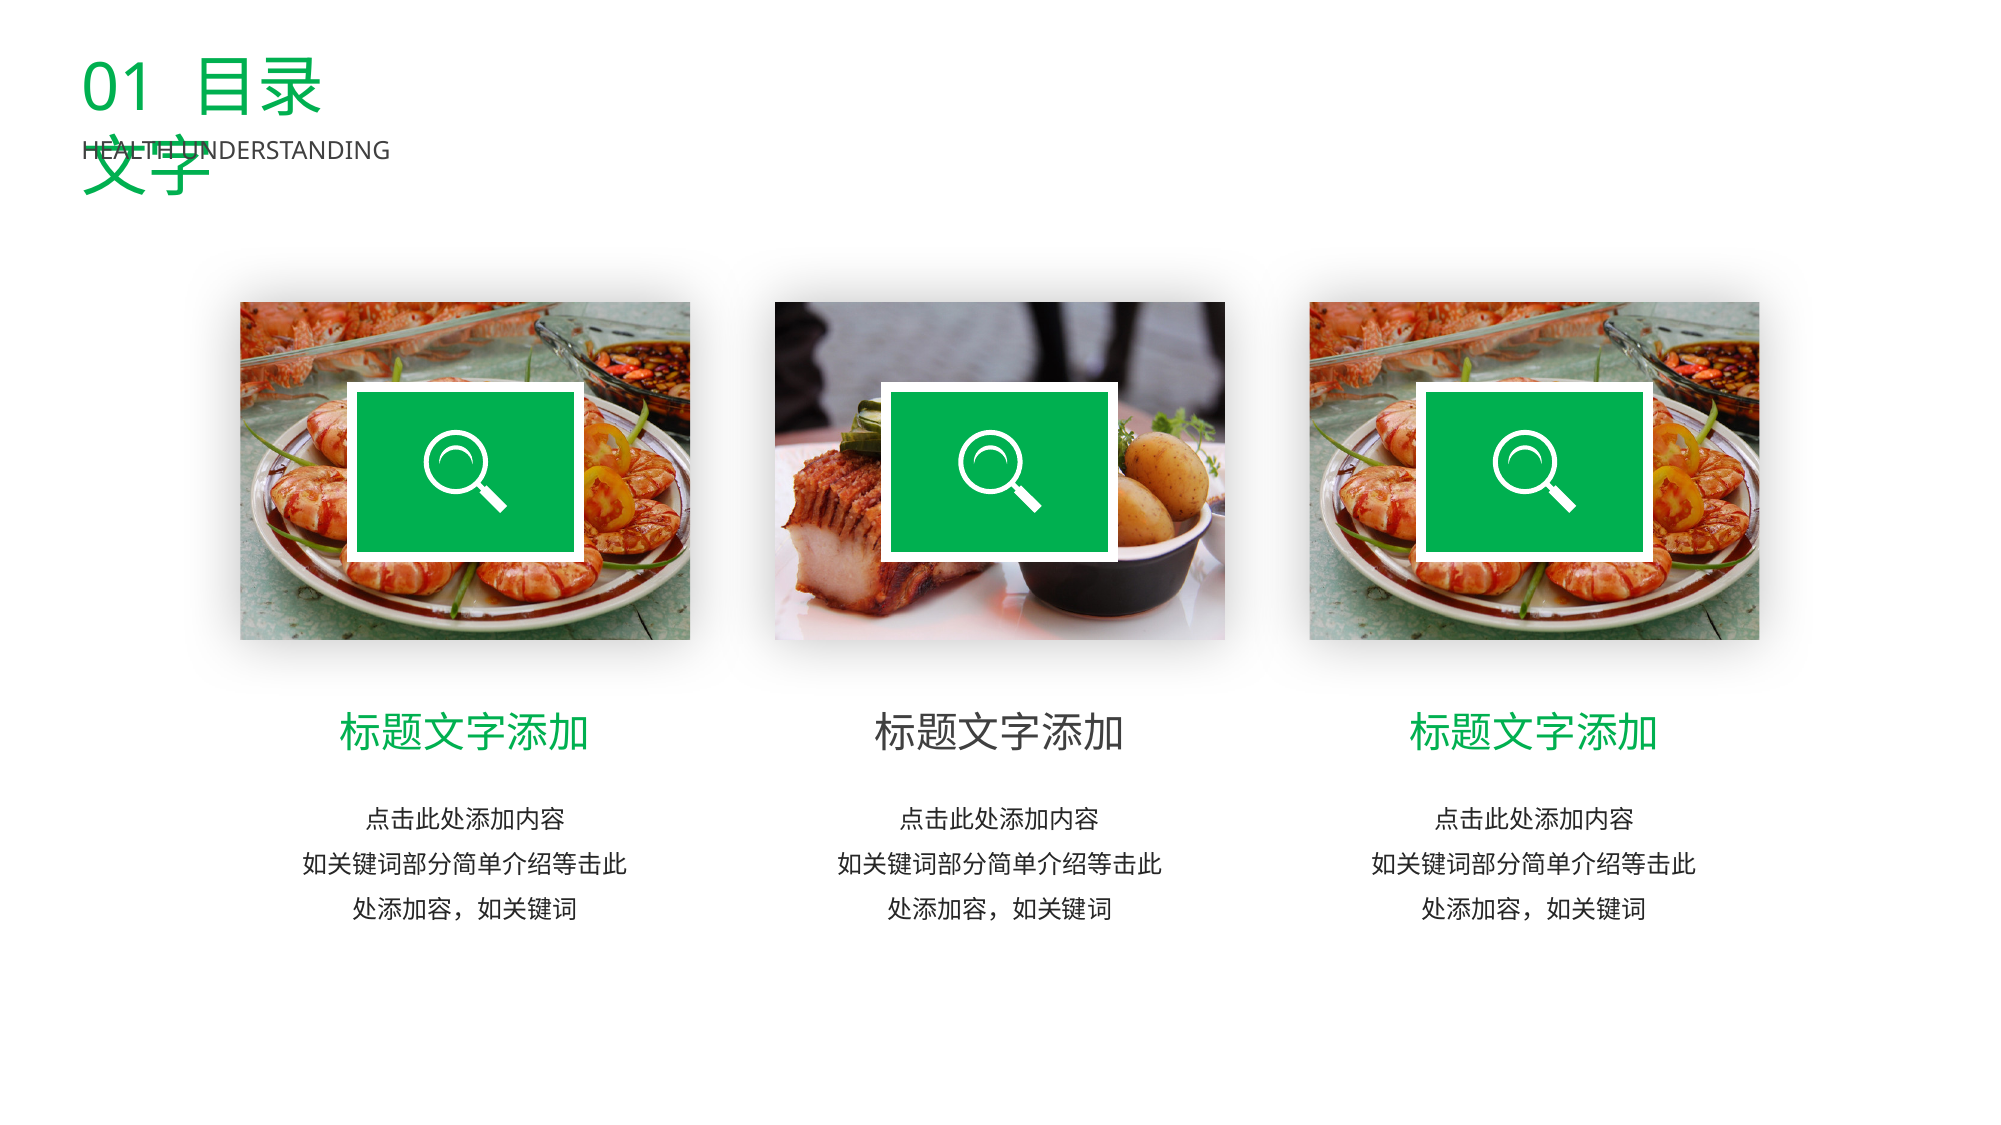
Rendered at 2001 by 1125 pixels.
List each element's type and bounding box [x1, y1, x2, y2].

text_box [1309, 302, 1760, 929]
text_box [66, 36, 456, 172]
text_box [240, 302, 691, 929]
text_box [775, 302, 1225, 929]
